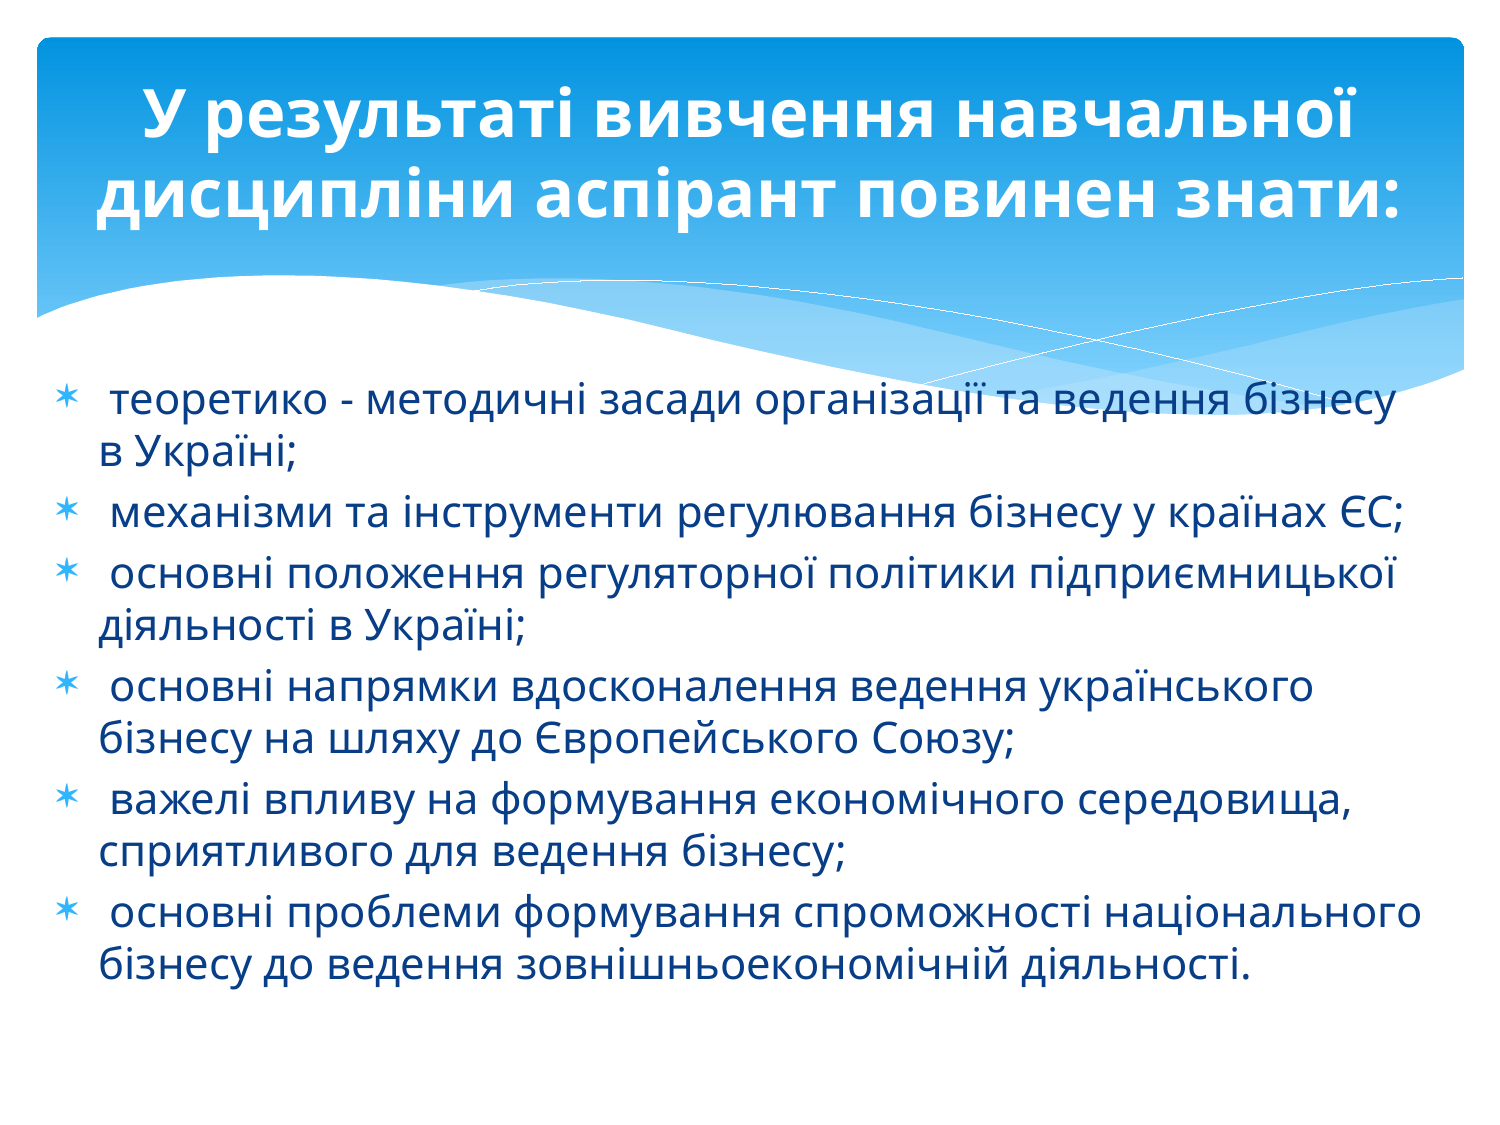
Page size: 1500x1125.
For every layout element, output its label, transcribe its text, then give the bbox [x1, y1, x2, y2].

list теоретико - методичні засади організації та ведення бізнесу в Україні; механізми та інструменти регулювання бізнесу у країнах ЄС; основні положення регуляторної політики підприємницької діяльності в Україні; основні напрямки вдосконалення ведення українського бізнесу на шляху до Європейського Союзу; важелі впливу на формування економічного середовища, сприятливого для ведення бізнесу; основні проблеми формування спроможності національного бізнесу до ведення зовнішньоекономічній діяльності. [41, 302, 1447, 1059]
title У результаті вивчення навчальної дисципліни аспірант повинен знати: [75, 55, 1425, 327]
